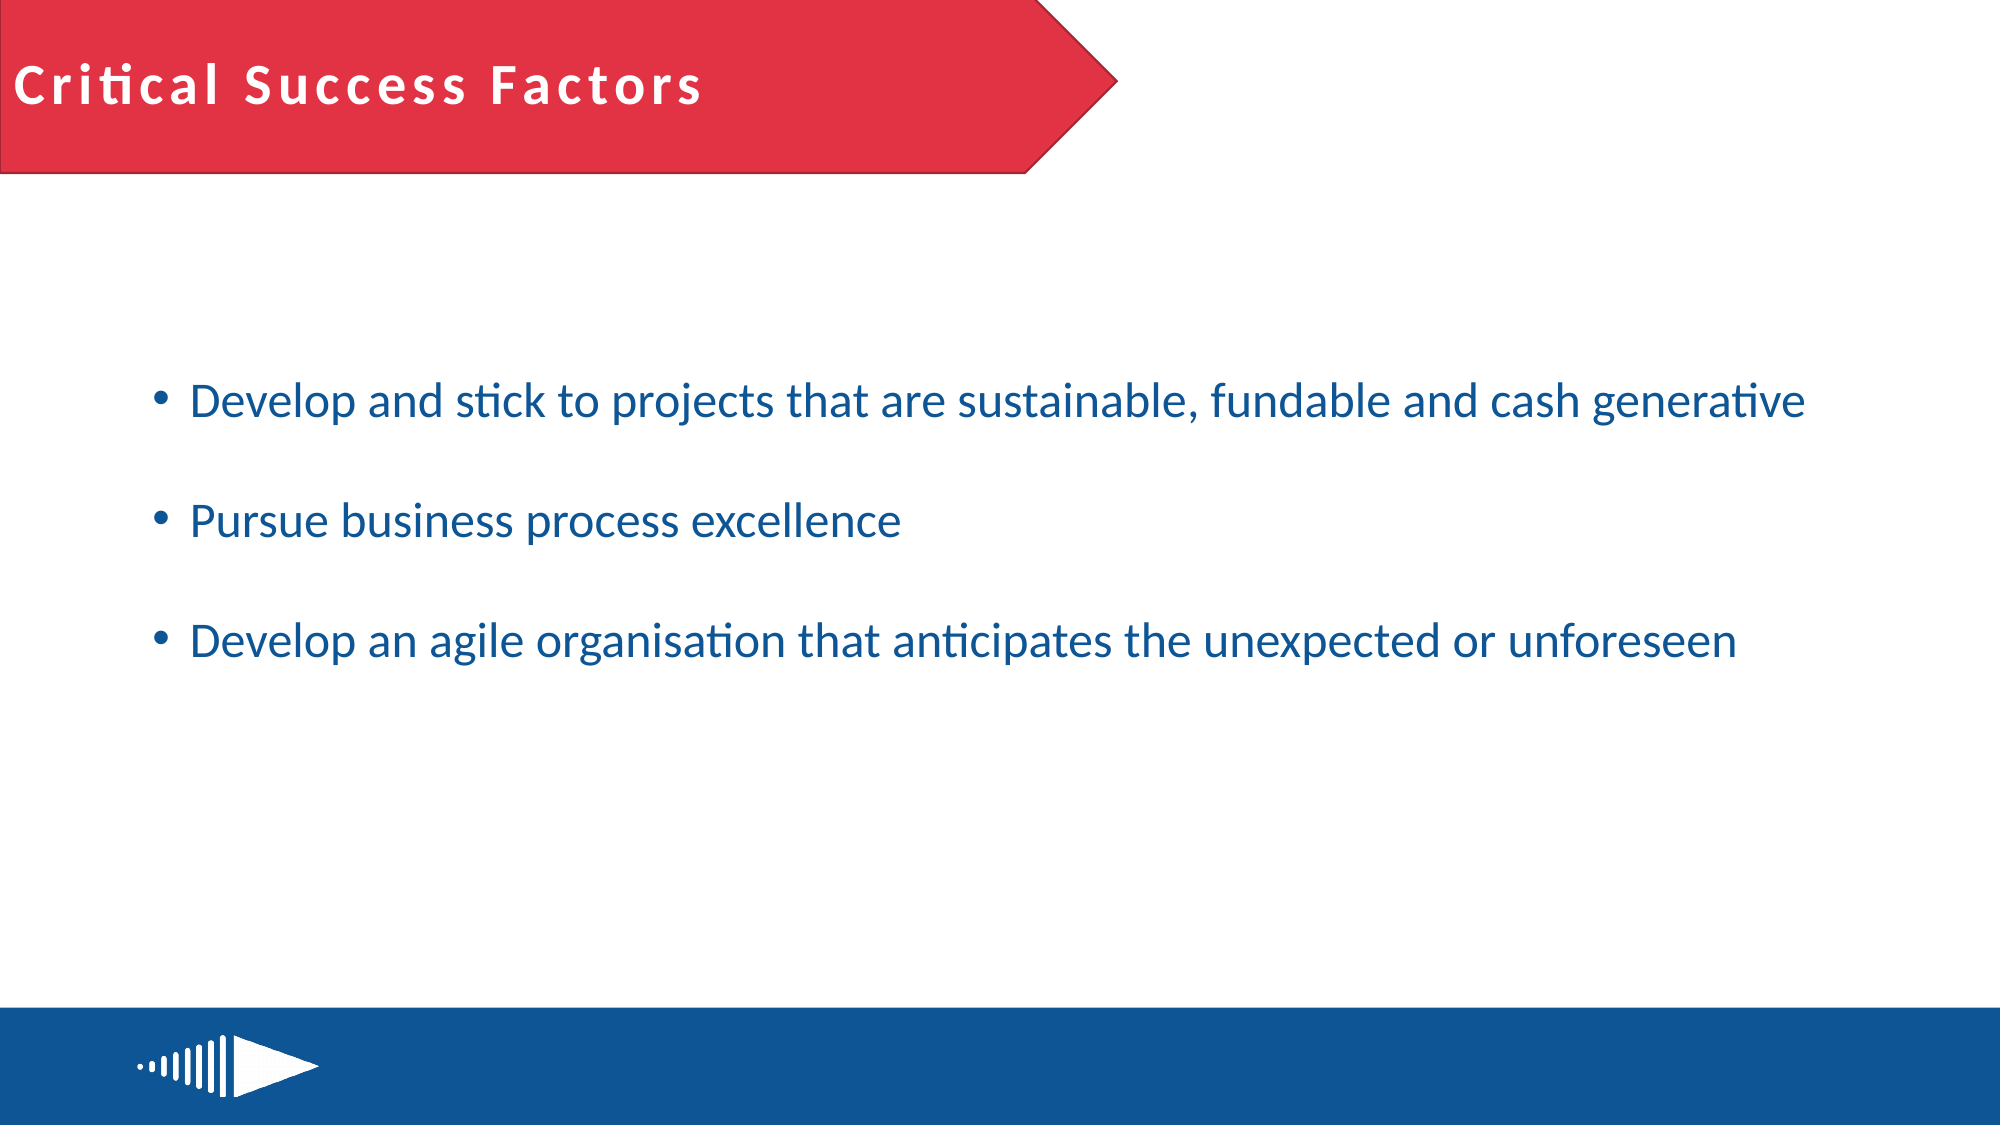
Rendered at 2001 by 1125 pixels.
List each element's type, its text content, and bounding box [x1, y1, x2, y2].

list Develop and stick to projects that are sustainable, fundable and cash generative Pursue business process excellence Develop an agile organisation that anticipates the unexpected or unforeseen [137, 299, 1864, 1014]
text_box Critical Success Factors [0, 0, 1119, 175]
